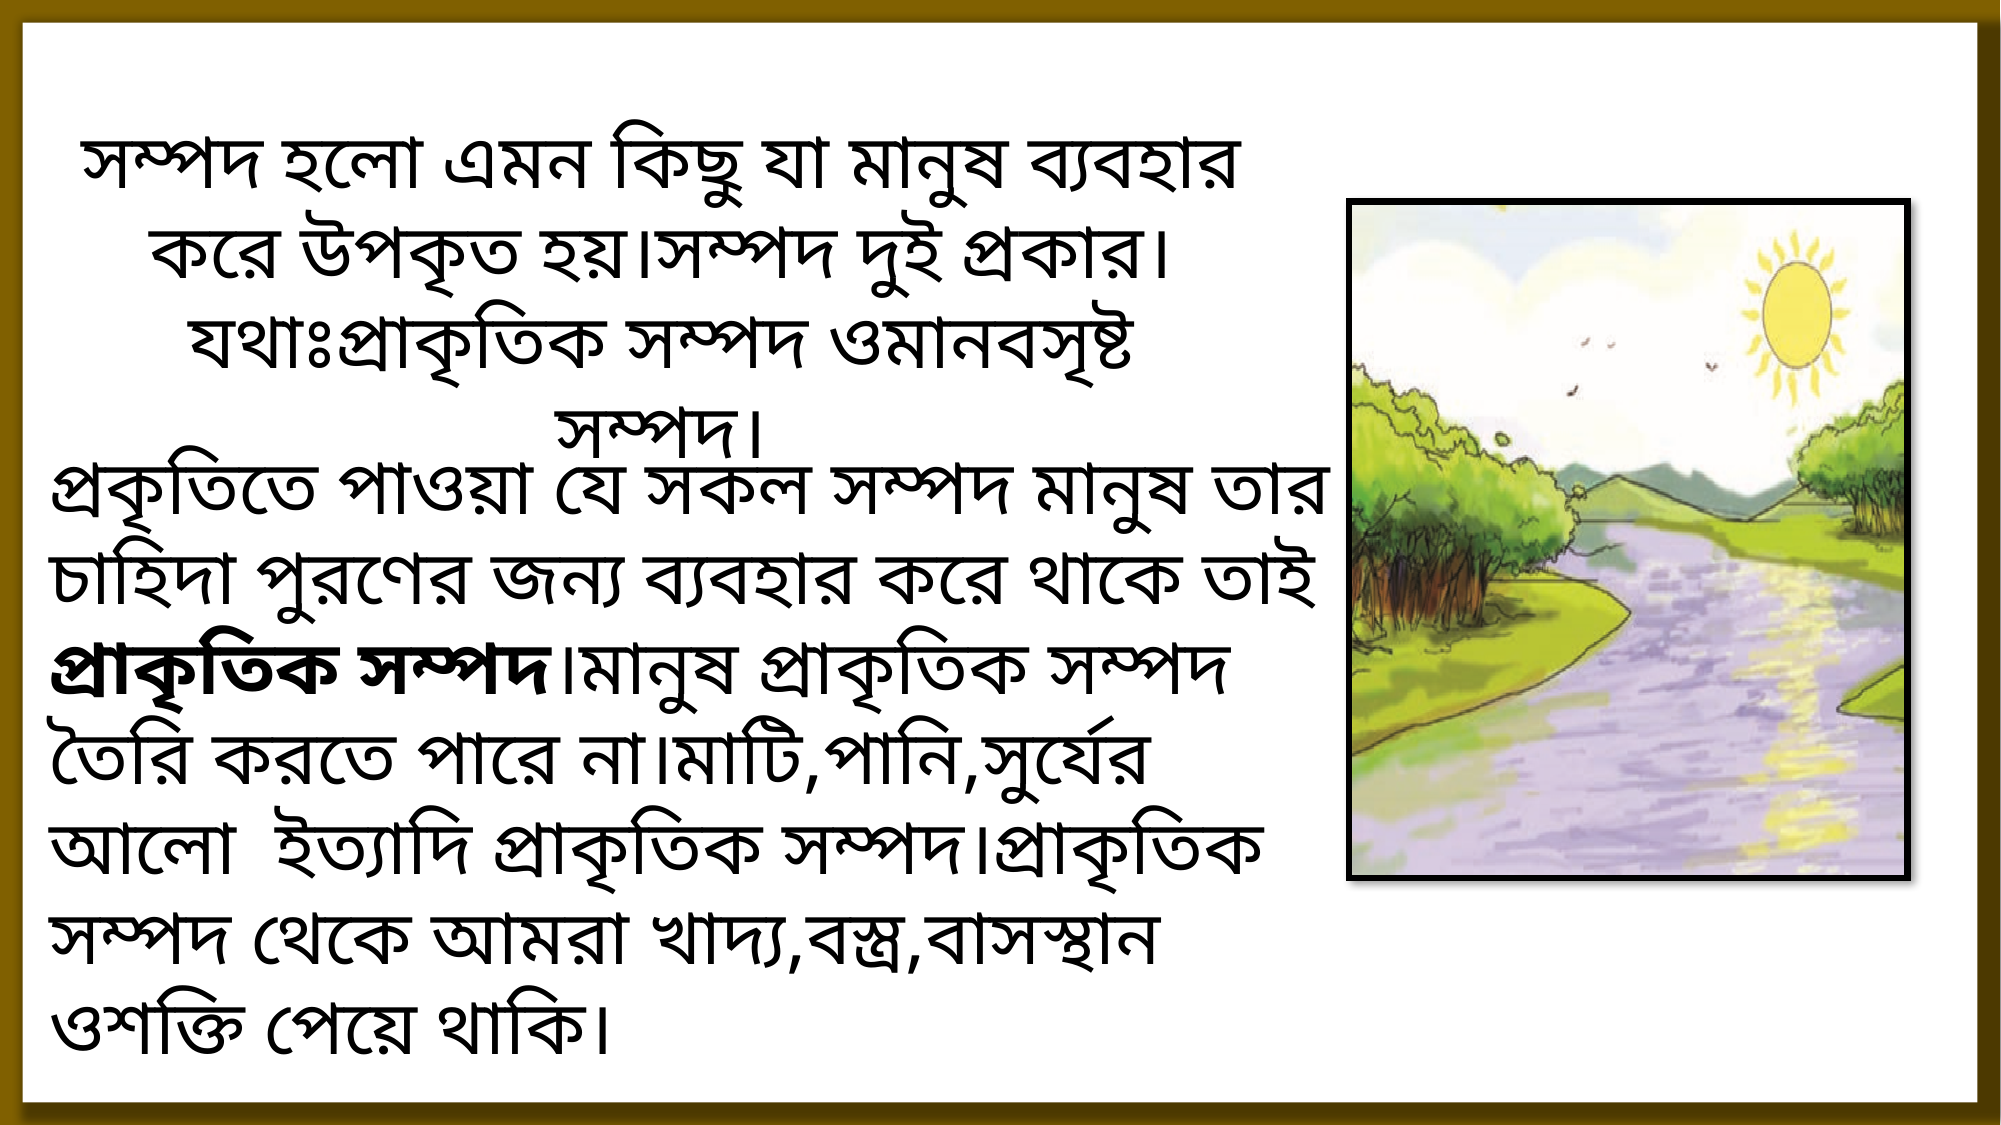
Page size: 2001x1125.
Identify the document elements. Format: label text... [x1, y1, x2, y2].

text_box সম্পদ হলো এমন কিছু যা মানুষ ব্যবহার করে উপকৃত হয়।সম্পদ দুই প্রকার।যথাঃপ্রাকৃতিক সম্পদ ওমানবসৃষ্ট সম্পদ। [63, 108, 1260, 434]
picture [1352, 204, 1905, 875]
text_box প্রকৃতিতে পাওয়া যে সকল সম্পদ মানুষ তার চাহিদা পুরণের জন্য ব্যবহার করে থাকে তাই প্রাকৃতিক সম্পদ।মানুষ প্রাকৃতিক সম্পদ তৈরি করতে পারে না।মাটি,পানি,সুর্যের আলো ইত্যাদি প্রাকৃতিক সম্পদ।প্রাকৃতিক সম্পদ থেকে আমরা খাদ্য,বস্ত্র,বাসস্থান ওশক্তি পেয়ে থাকি। [38, 434, 1353, 1075]
